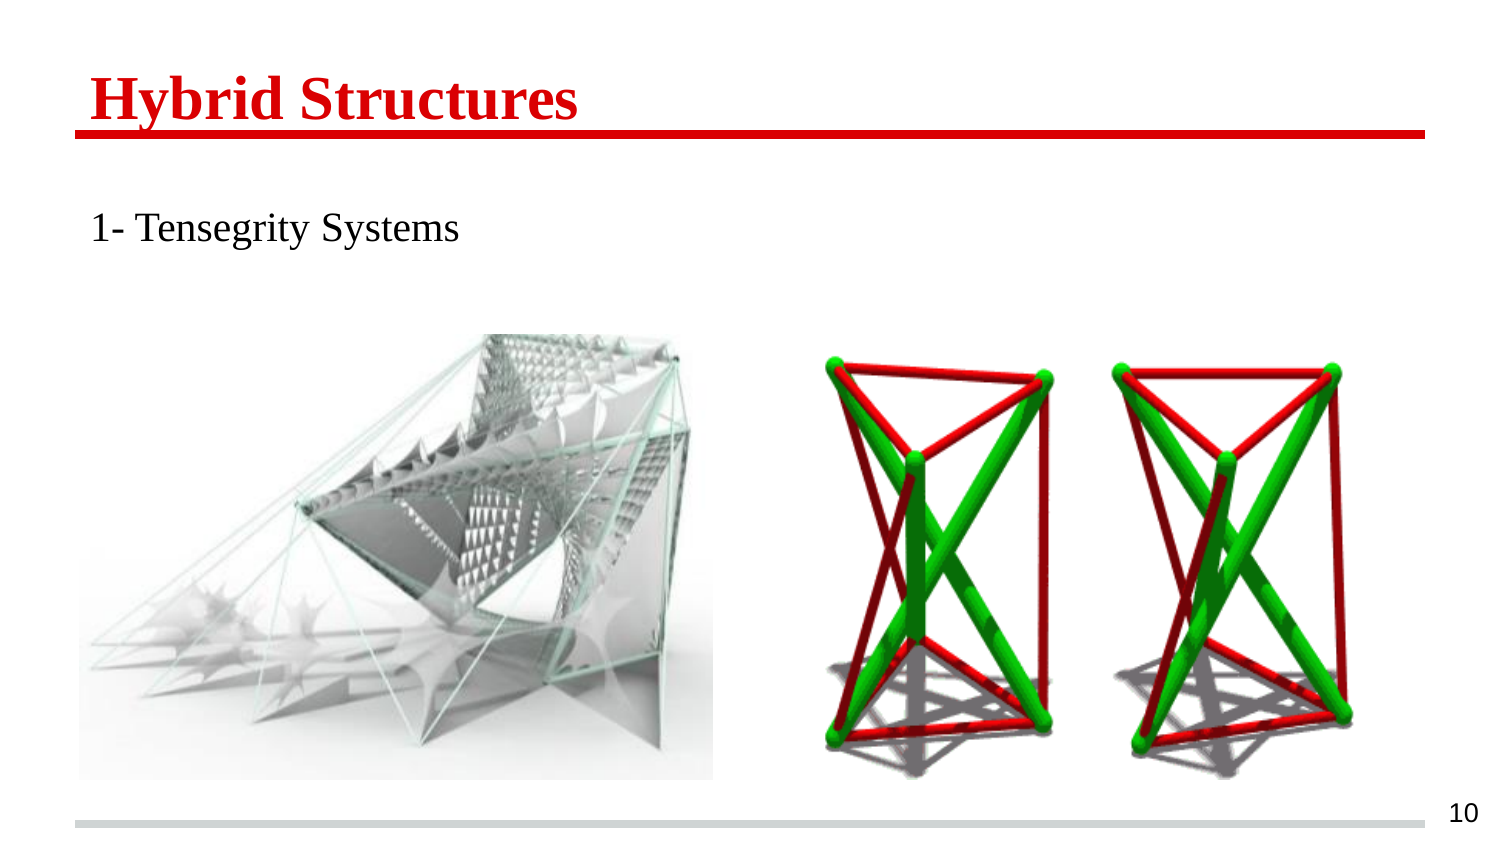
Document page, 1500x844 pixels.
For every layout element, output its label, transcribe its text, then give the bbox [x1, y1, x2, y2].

title Hybrid Structures [75, 34, 1425, 147]
slide_number 10 [1403, 779, 1494, 844]
text_box 1- Tensegrity Systems [75, 184, 938, 322]
picture [79, 334, 713, 780]
picture [784, 334, 1376, 780]
